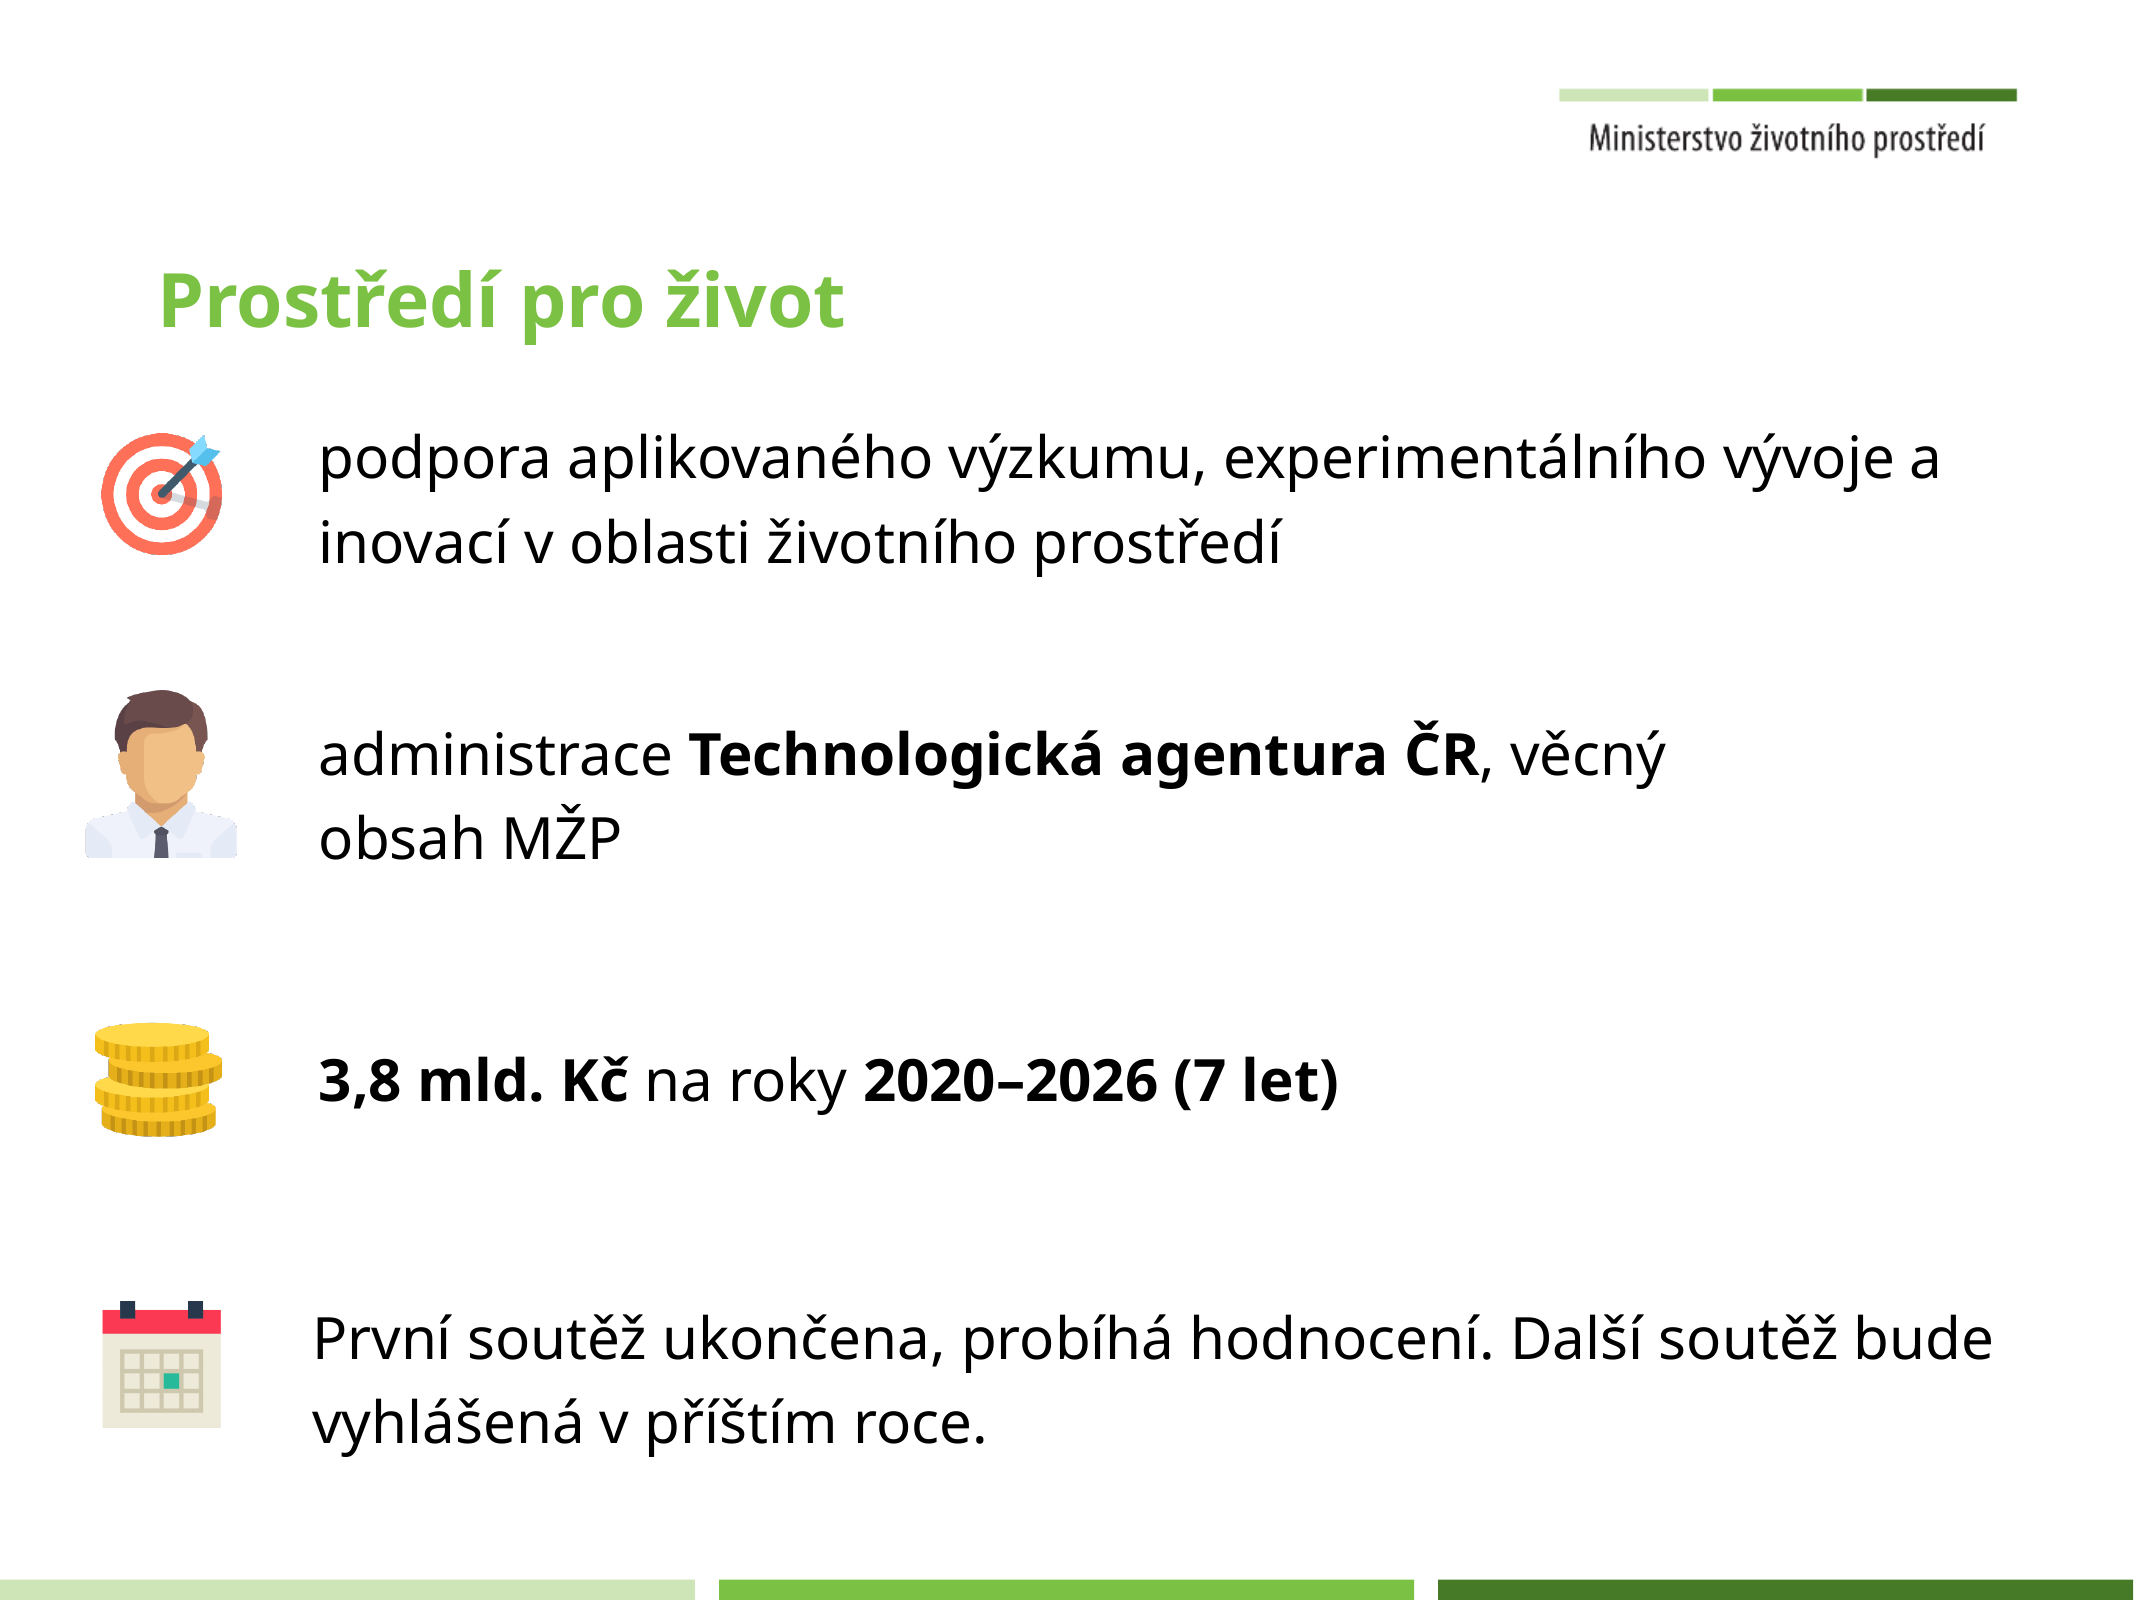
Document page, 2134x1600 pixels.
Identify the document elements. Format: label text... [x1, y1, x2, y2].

list 3,8 mld. Kč na roky 2020–2026 (7 let) [310, 1020, 2134, 1109]
text_box podpora aplikovaného výzkumu, experimentálního vývoje a inovací v oblasti životního prostředí [310, 398, 1965, 590]
text_box administrace Technologická agentura ČR, věcný obsah MŽP [310, 694, 1740, 896]
text_box První soutěž ukončena, probíhá hodnocení. Další soutěž bude vyhlášená v příštím roce. [303, 1279, 2045, 1451]
picture [98, 1300, 225, 1428]
title Prostředí pro život [148, 233, 1866, 352]
picture [77, 690, 245, 858]
picture [95, 1016, 222, 1143]
picture [100, 433, 222, 555]
picture [1544, 67, 2036, 174]
